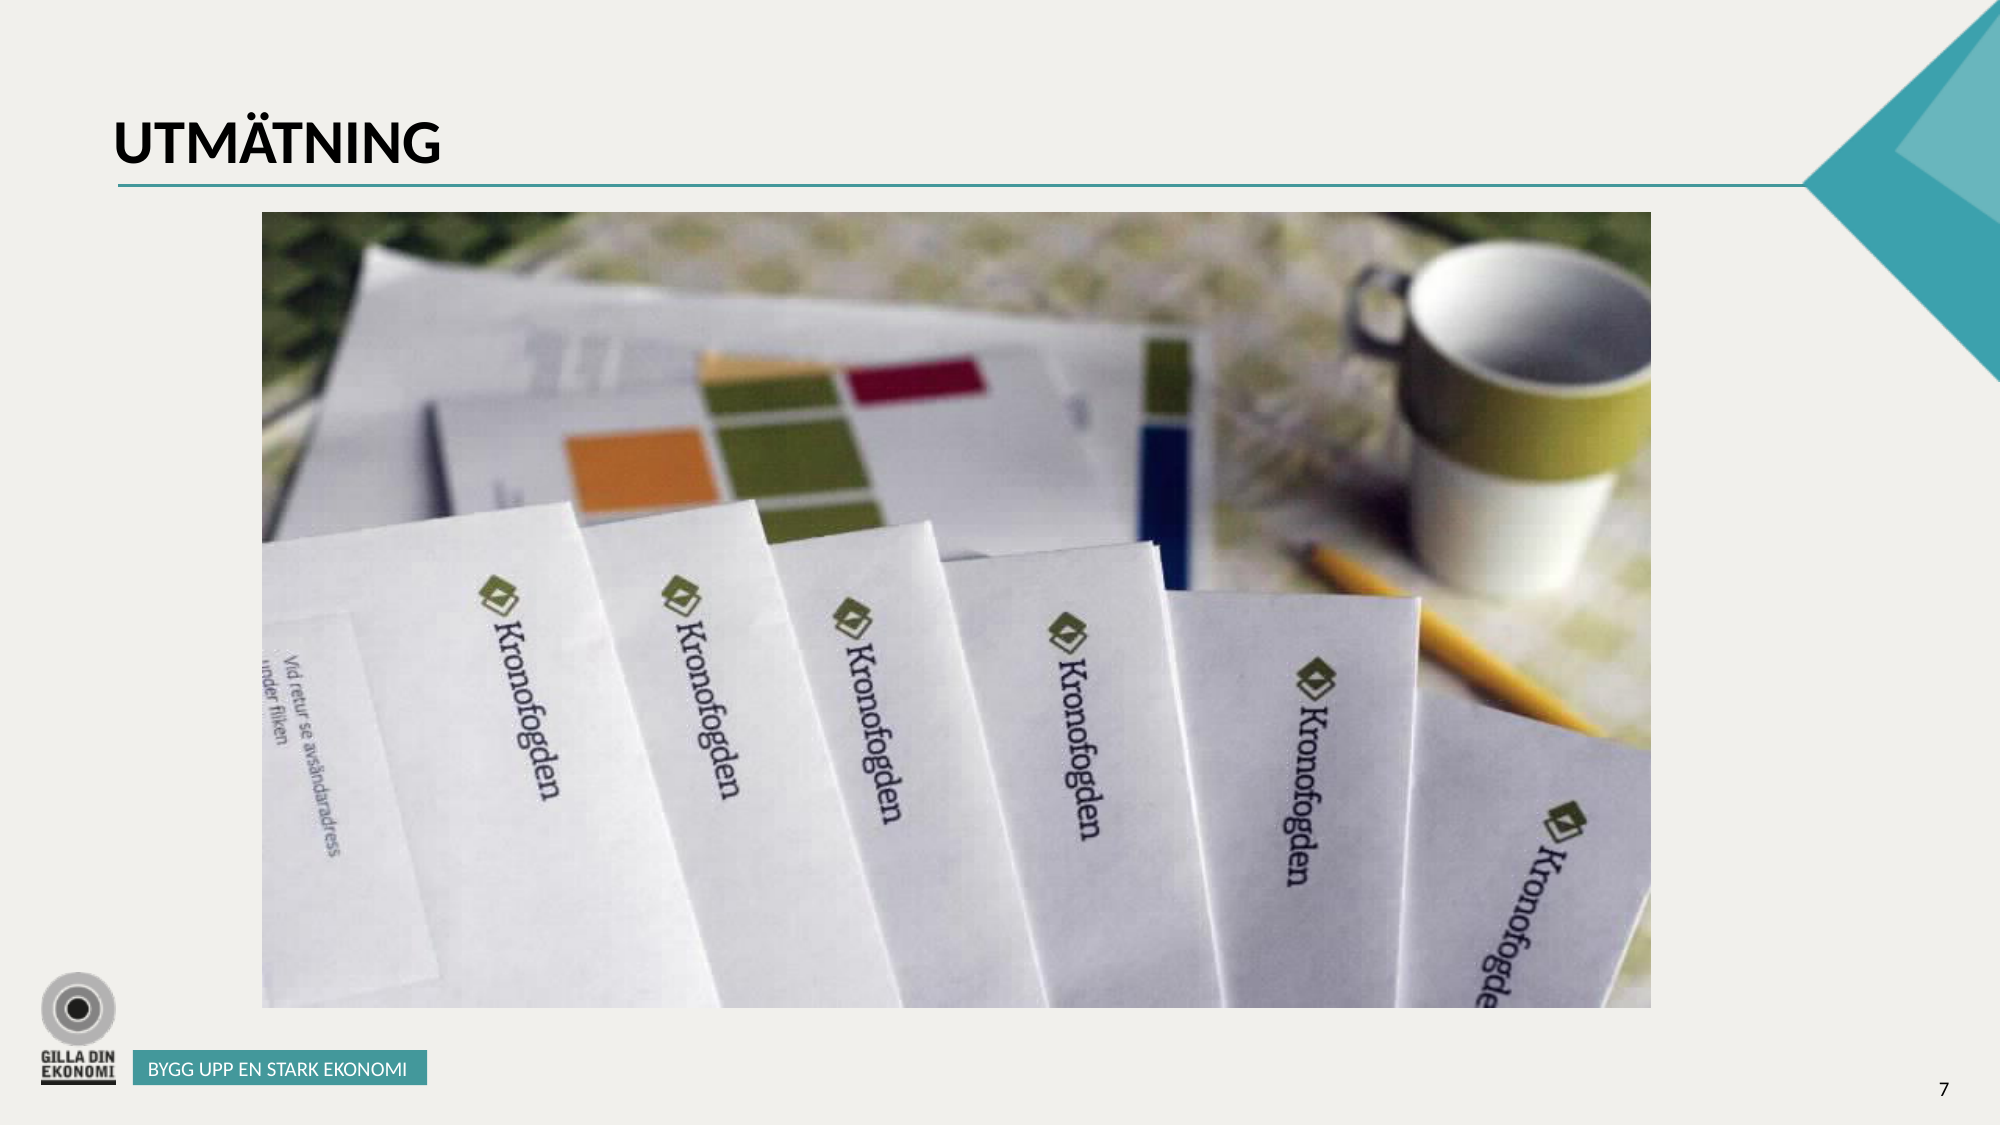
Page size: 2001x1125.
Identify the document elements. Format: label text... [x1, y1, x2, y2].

picture [262, 0, 2000, 1008]
list BYGG UPP EN STARK EKONOMI [132, 1050, 428, 1086]
title UTMÄTNING [98, 101, 1931, 320]
picture [41, 972, 116, 1085]
